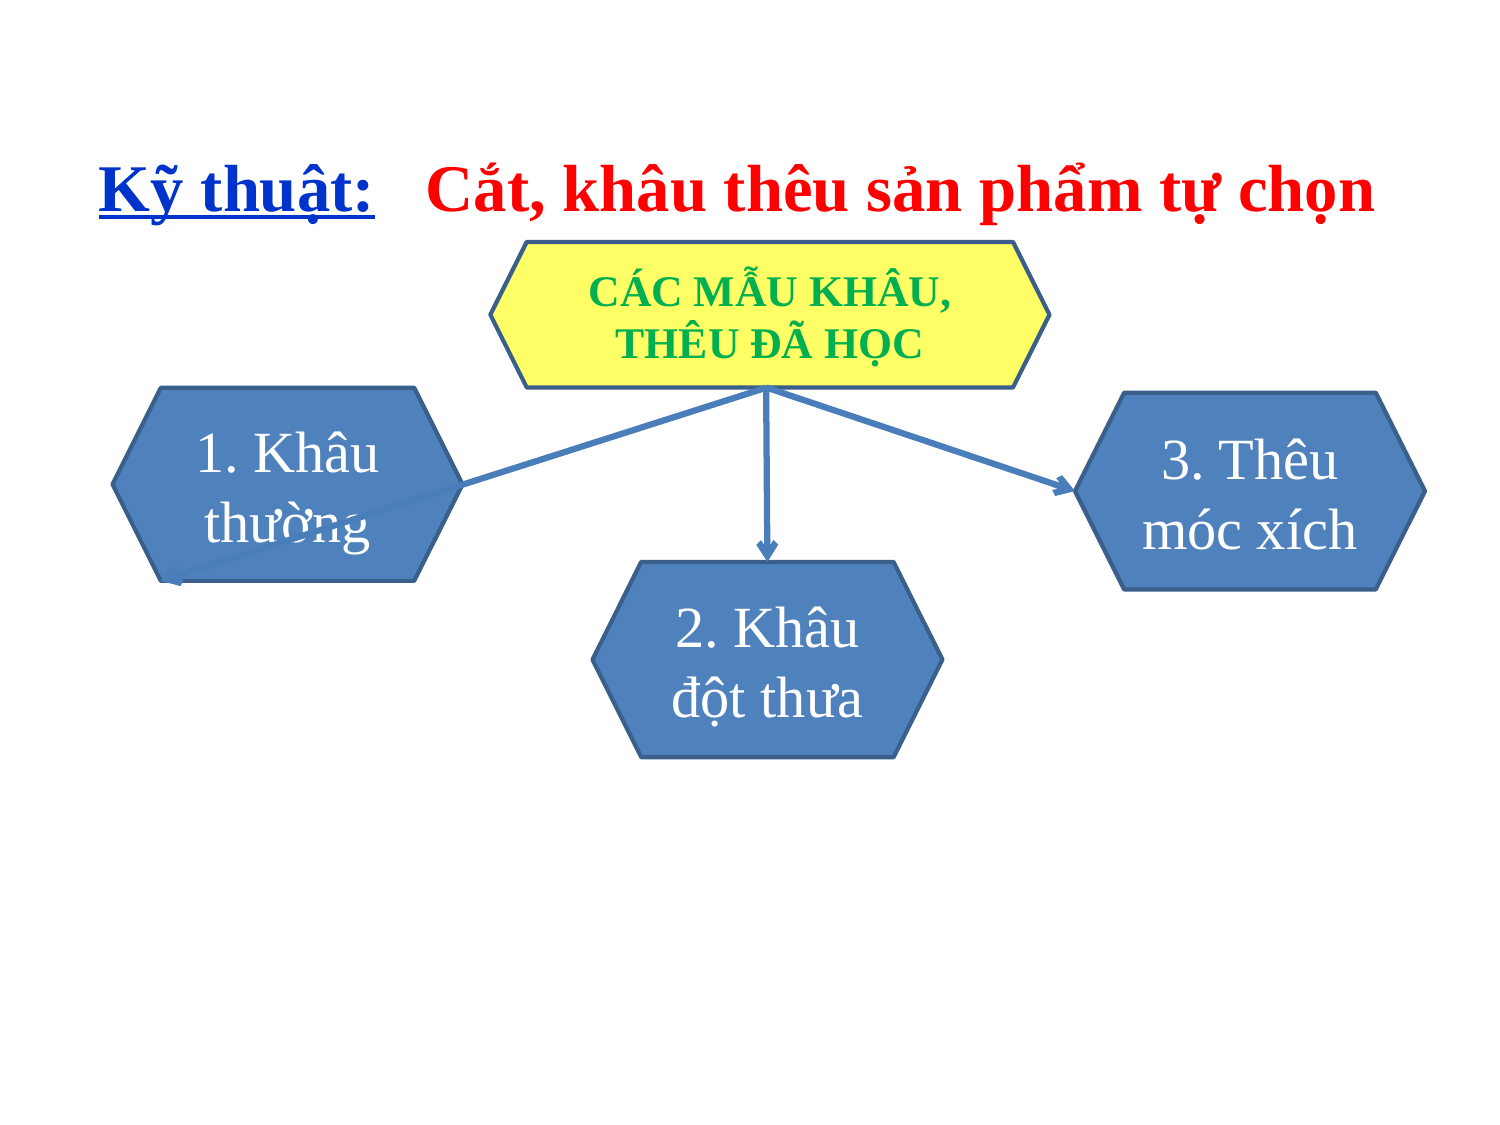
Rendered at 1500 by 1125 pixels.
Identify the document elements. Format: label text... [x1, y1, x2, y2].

text_box 3. Thêu móc xích [1076, 390, 1427, 592]
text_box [462, 387, 762, 485]
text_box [765, 387, 1076, 492]
text_box 1. Khâu thường [181, 490, 462, 583]
text_box 1. Khâu thường [110, 385, 457, 583]
text_box Kỹ thuật: Cắt, khâu thêu sản phẩm tự chọn [0, 137, 1475, 233]
text_box 2. Khâu đột thưa [590, 559, 945, 760]
text_box CÁC MẪU KHÂU, THÊU ĐÃ HỌC [488, 239, 1052, 386]
